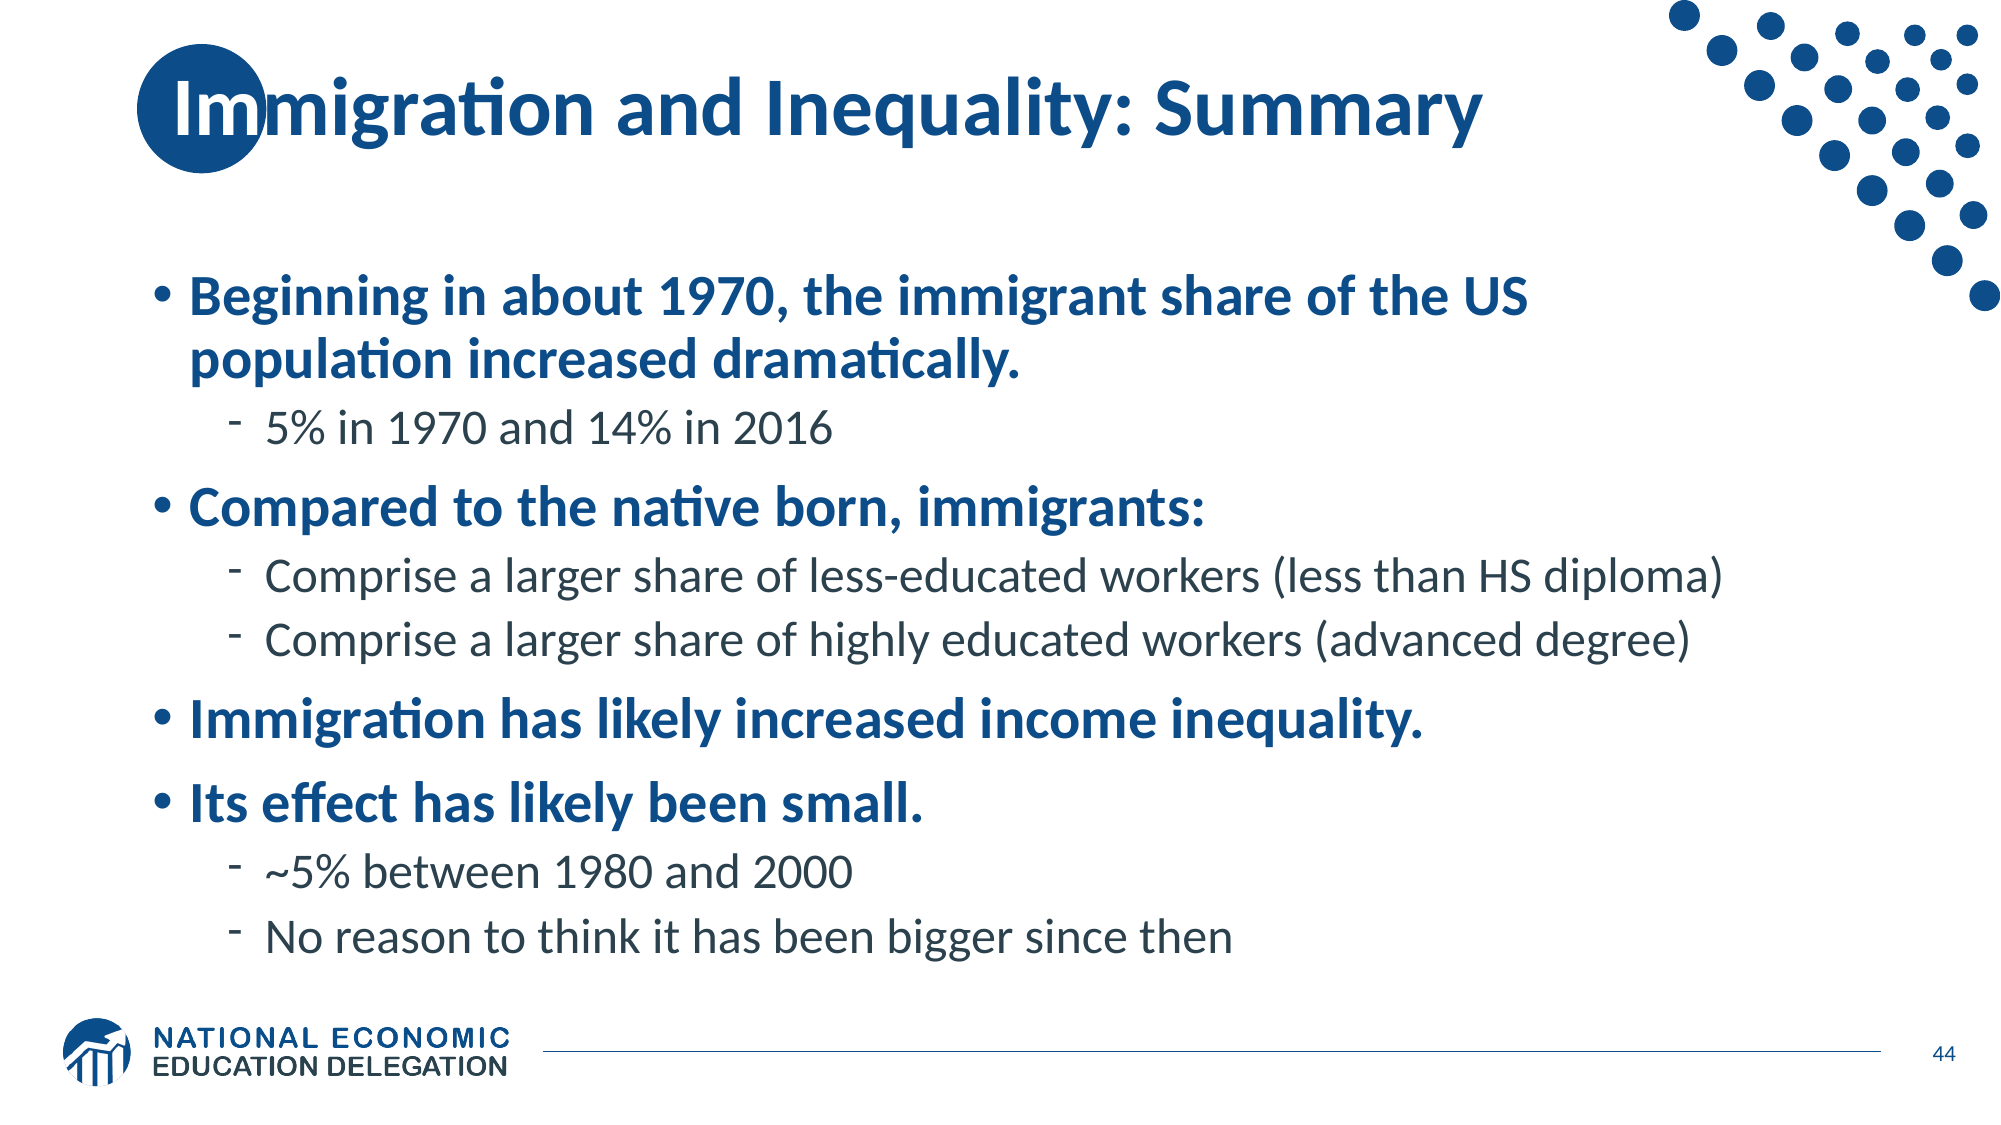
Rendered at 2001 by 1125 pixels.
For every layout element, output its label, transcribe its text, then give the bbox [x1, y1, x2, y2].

slide_number 44 [1521, 1022, 1972, 1082]
list Beginning in about 1970, the immigrant share of the US population increased dramatically. 5% in 1970 and 14% in 2016 Compared to the native born, immigrants: Comprise a larger share of less-educated workers (less than HS diploma) Comprise a larger share of highly educated workers (advanced degree) Immigration has likely increased income inequality. Its effect has likely been small. ~5% between 1980 and 2000 No reason to think it has been bigger since then [137, 257, 1863, 972]
picture [55, 1013, 520, 1091]
title Immigration and Inequality: Summary [139, 0, 1865, 218]
